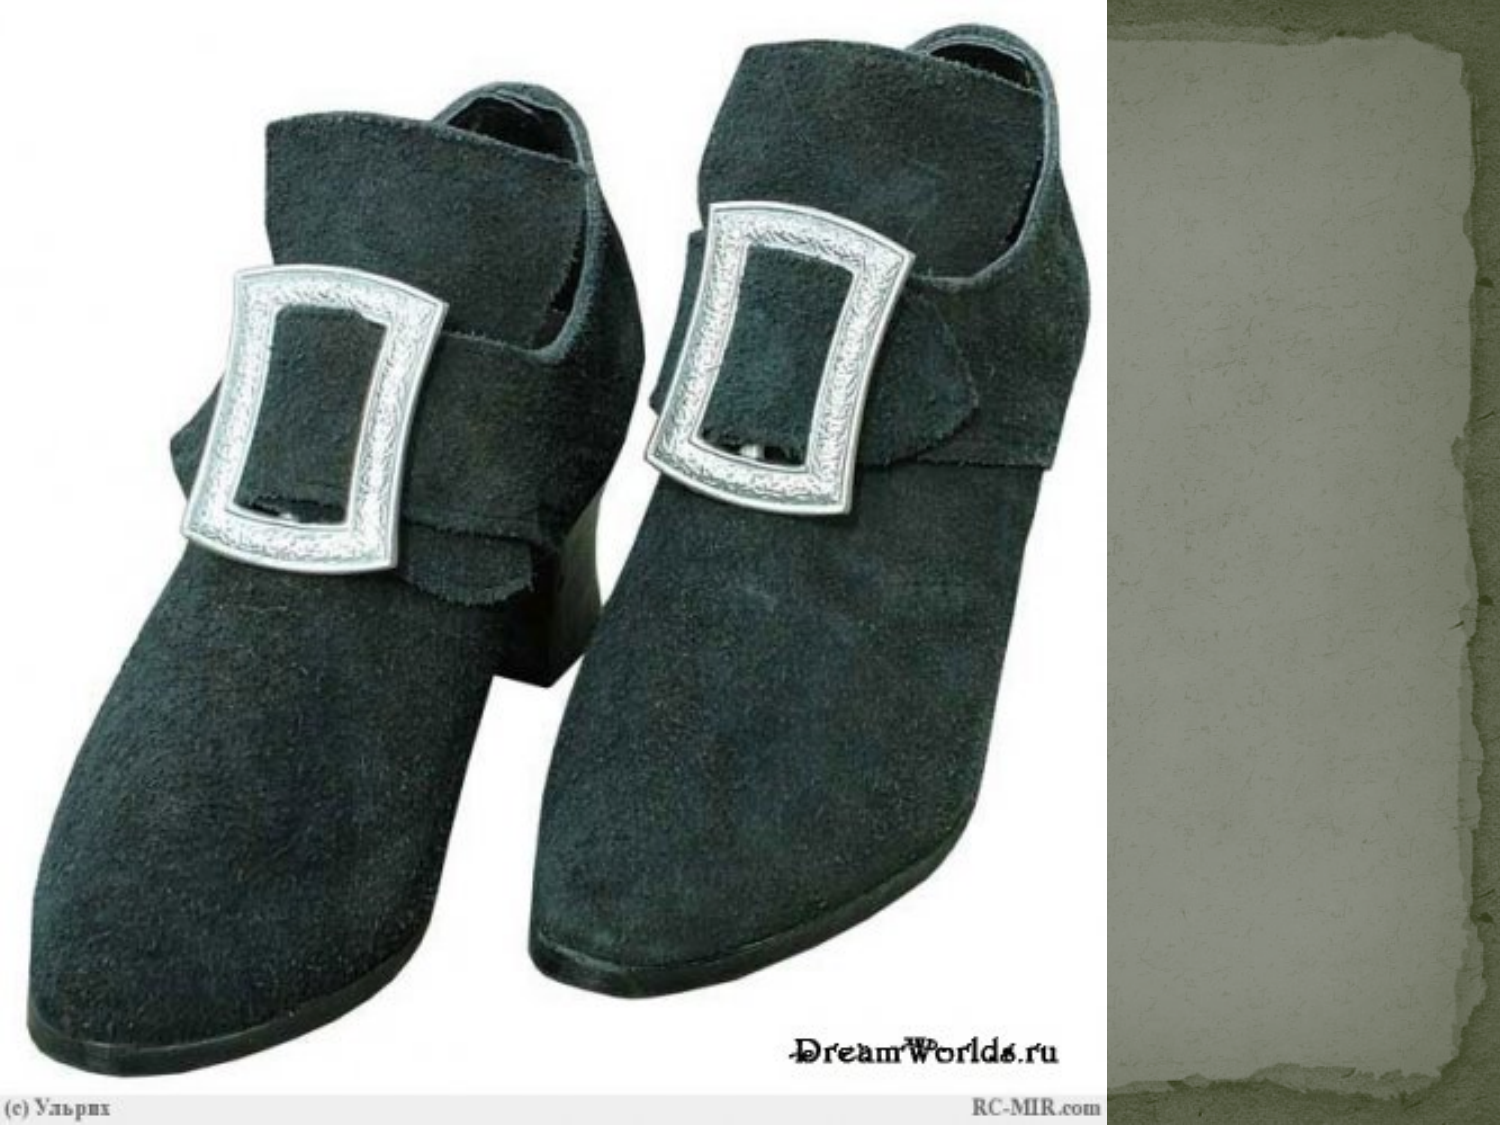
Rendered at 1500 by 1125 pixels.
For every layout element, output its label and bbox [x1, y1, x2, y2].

list [3, 3, 1105, 1122]
